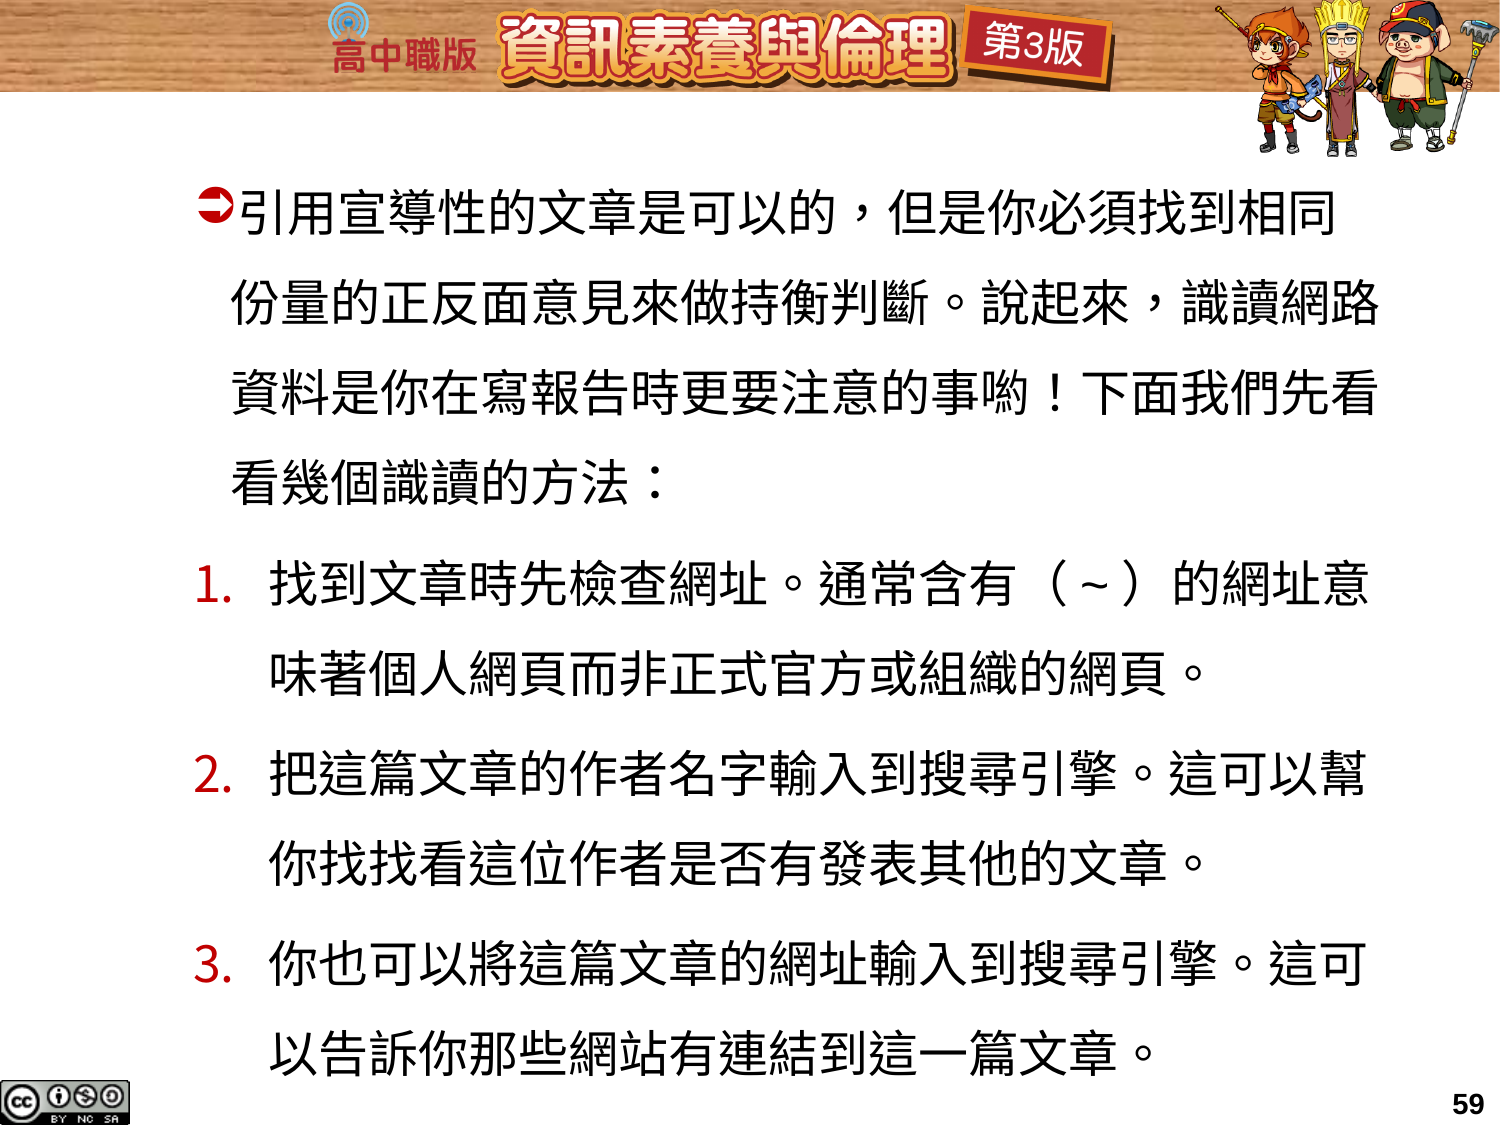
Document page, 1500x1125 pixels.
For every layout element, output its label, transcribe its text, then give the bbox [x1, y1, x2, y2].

list 引用宣導性的文章是可以的，但是你必須找到相同份量的正反面意見來做持衡判斷。說起來，識讀網路資料是你在寫報告時更要注意的事喲！下面我們先看看幾個識讀的方法： 找到文章時先檢查網址。通常含有（~）的網址意味著個人網頁而非正式官方或組織的網頁。 把這篇文章的作者名字輸入到搜尋引擎。這可以幫你找找看這位作者是否有發表其他的文章。 你也可以將這篇文章的網址輸入到搜尋引擎。這可以告訴你那些網站有連結到這一篇文章。 [103, 144, 1397, 1063]
slide_number 59 [1162, 1080, 1500, 1125]
picture [0, 0, 1500, 157]
picture [0, 1080, 130, 1125]
